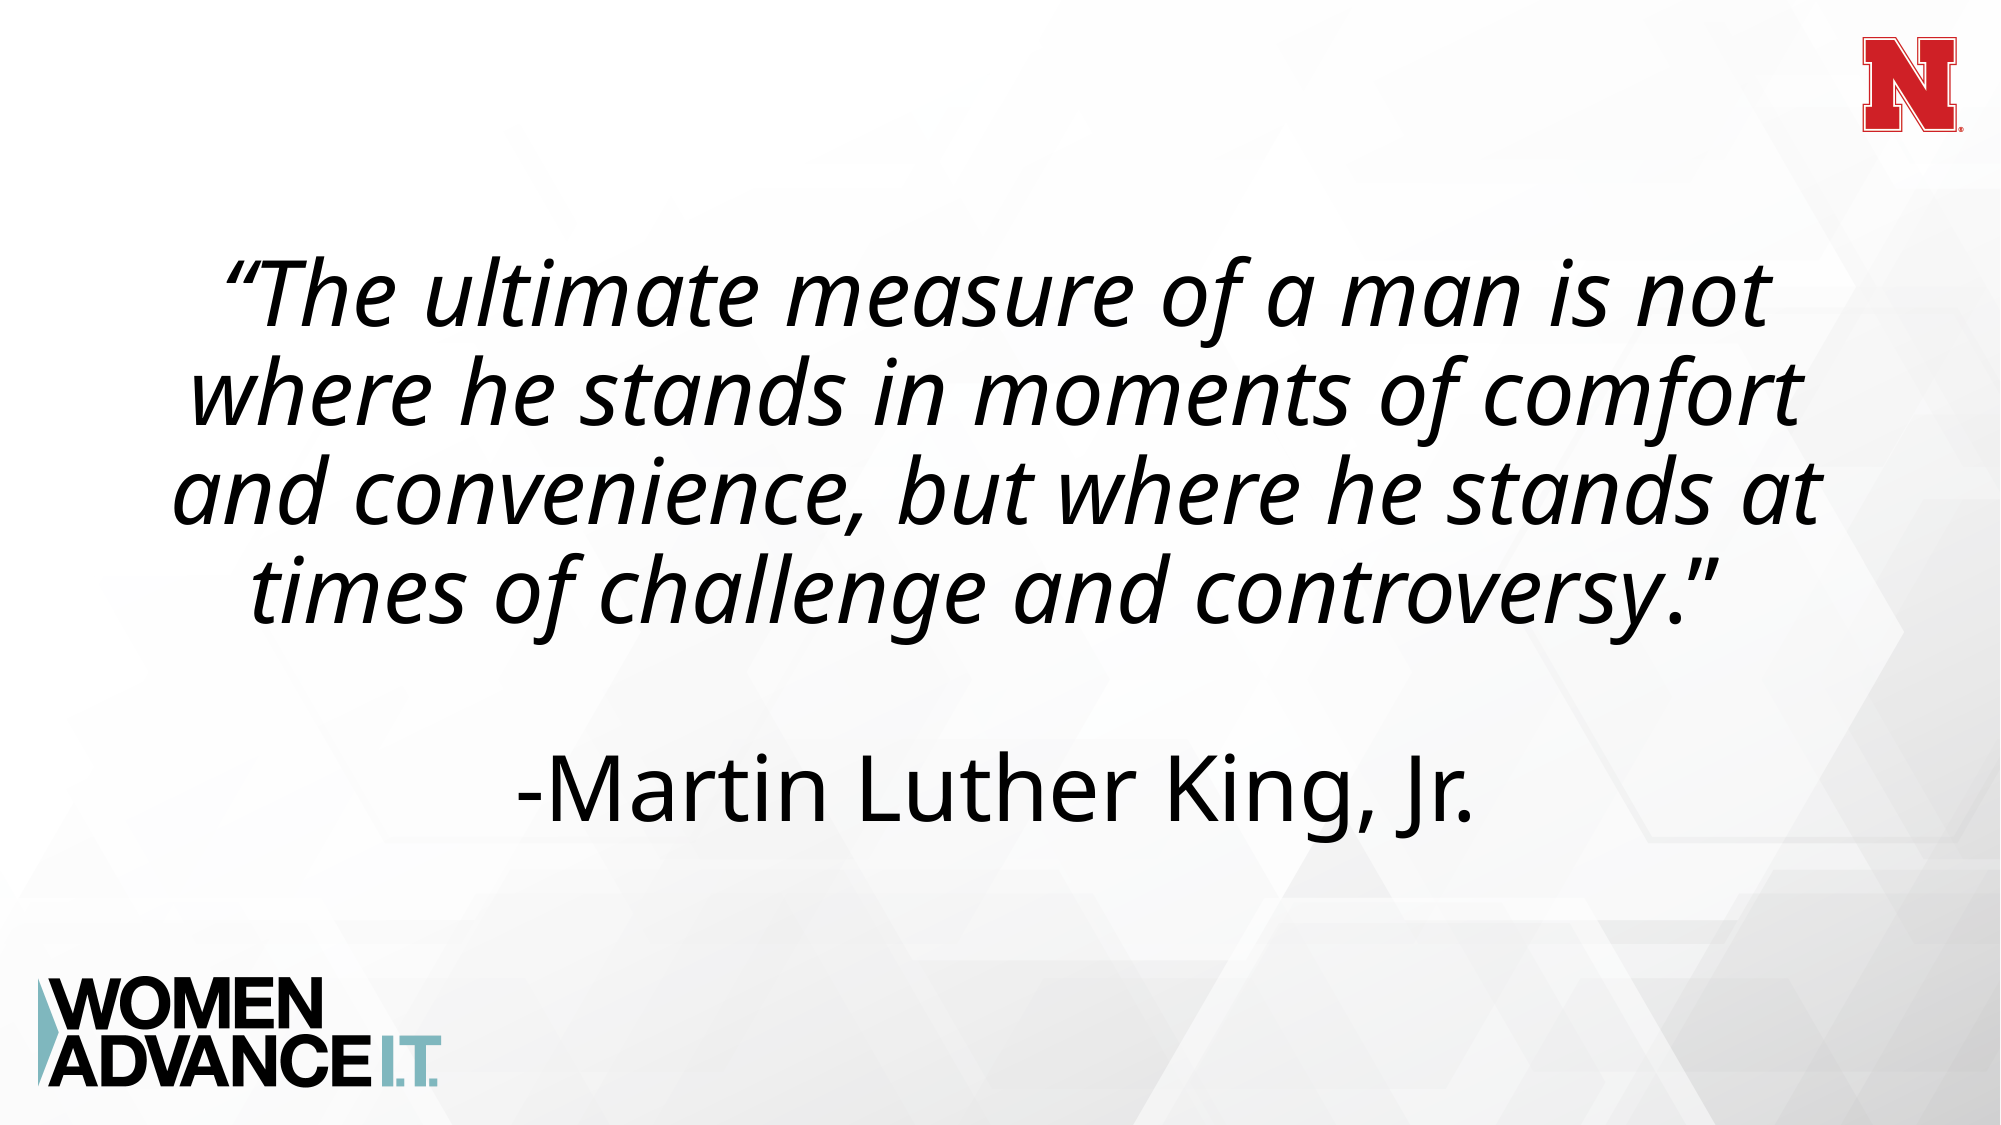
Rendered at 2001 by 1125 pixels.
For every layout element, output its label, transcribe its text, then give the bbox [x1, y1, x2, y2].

picture [0, 0, 2001, 1125]
title “The ultimate measure of a man is not where he stands in moments of comfort and convenience, but where he stands at times of challenge and controversy.” -Martin Luther King, Jr. [134, 237, 1860, 849]
